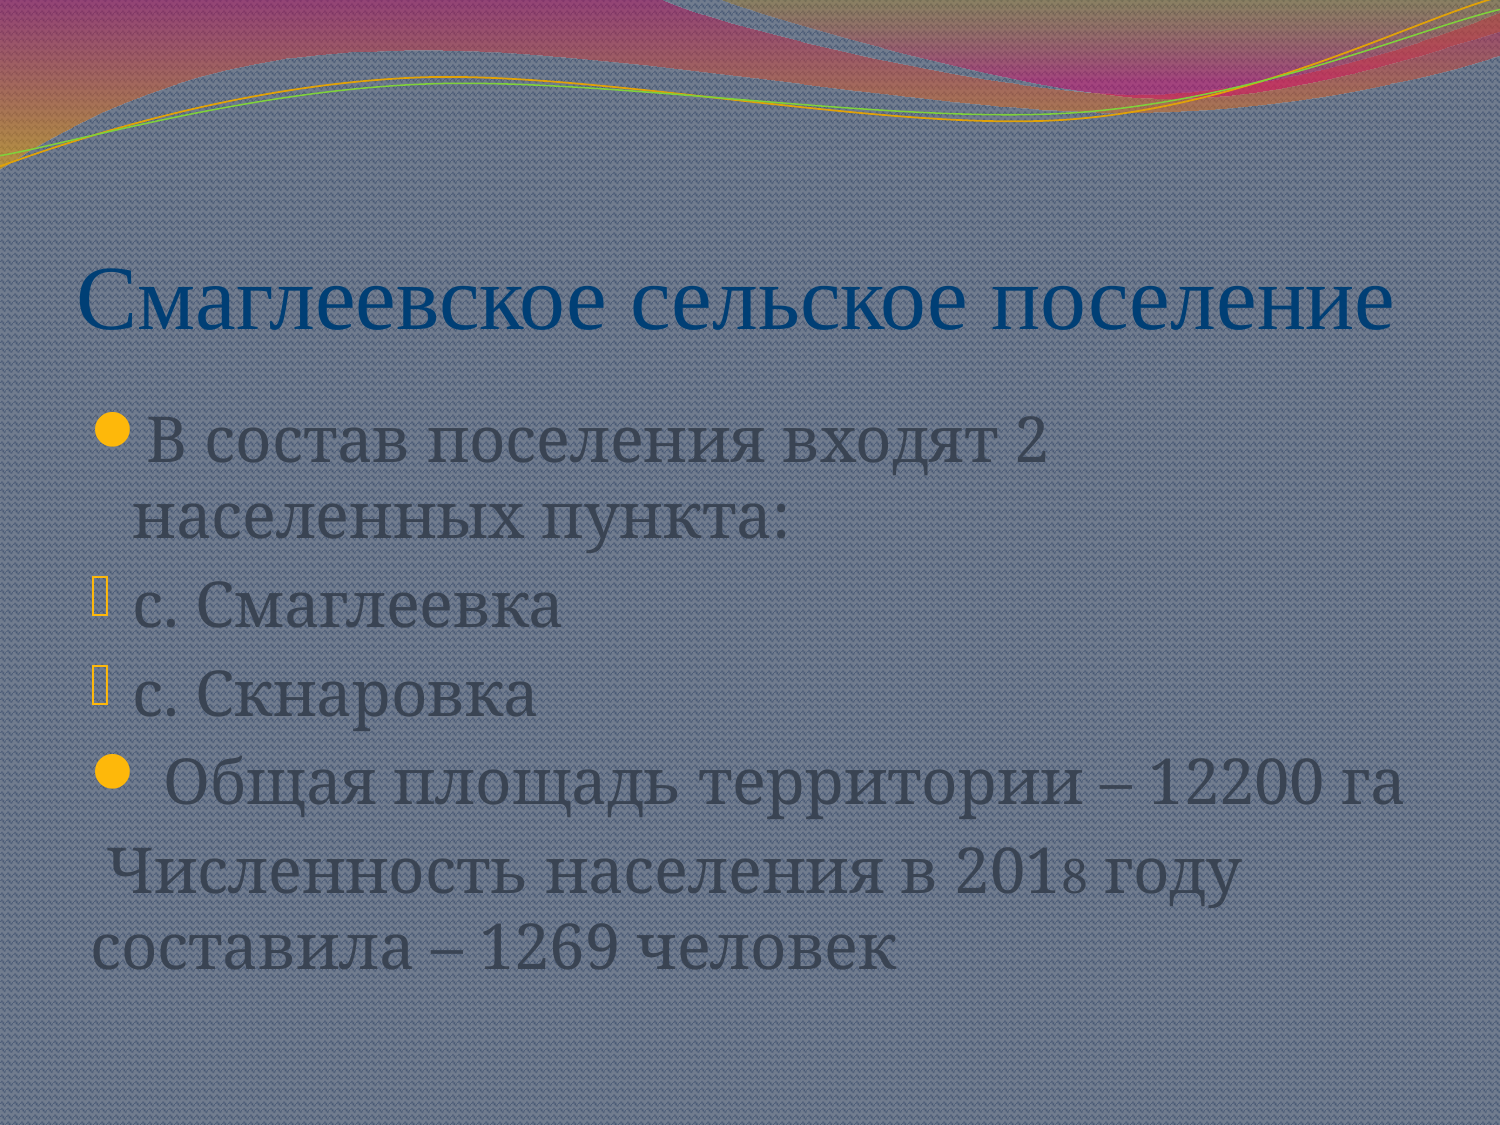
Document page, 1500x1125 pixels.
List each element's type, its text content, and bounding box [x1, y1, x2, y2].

title Смаглеевское сельское поселение [76, 125, 1428, 349]
list В состав поселения входят 2 населенных пункта: с. Смаглеевка с. Скнаровка Общая площадь территории – 12200 га Численность населения в 2018 году составила – 1269 человек [74, 317, 1426, 1038]
